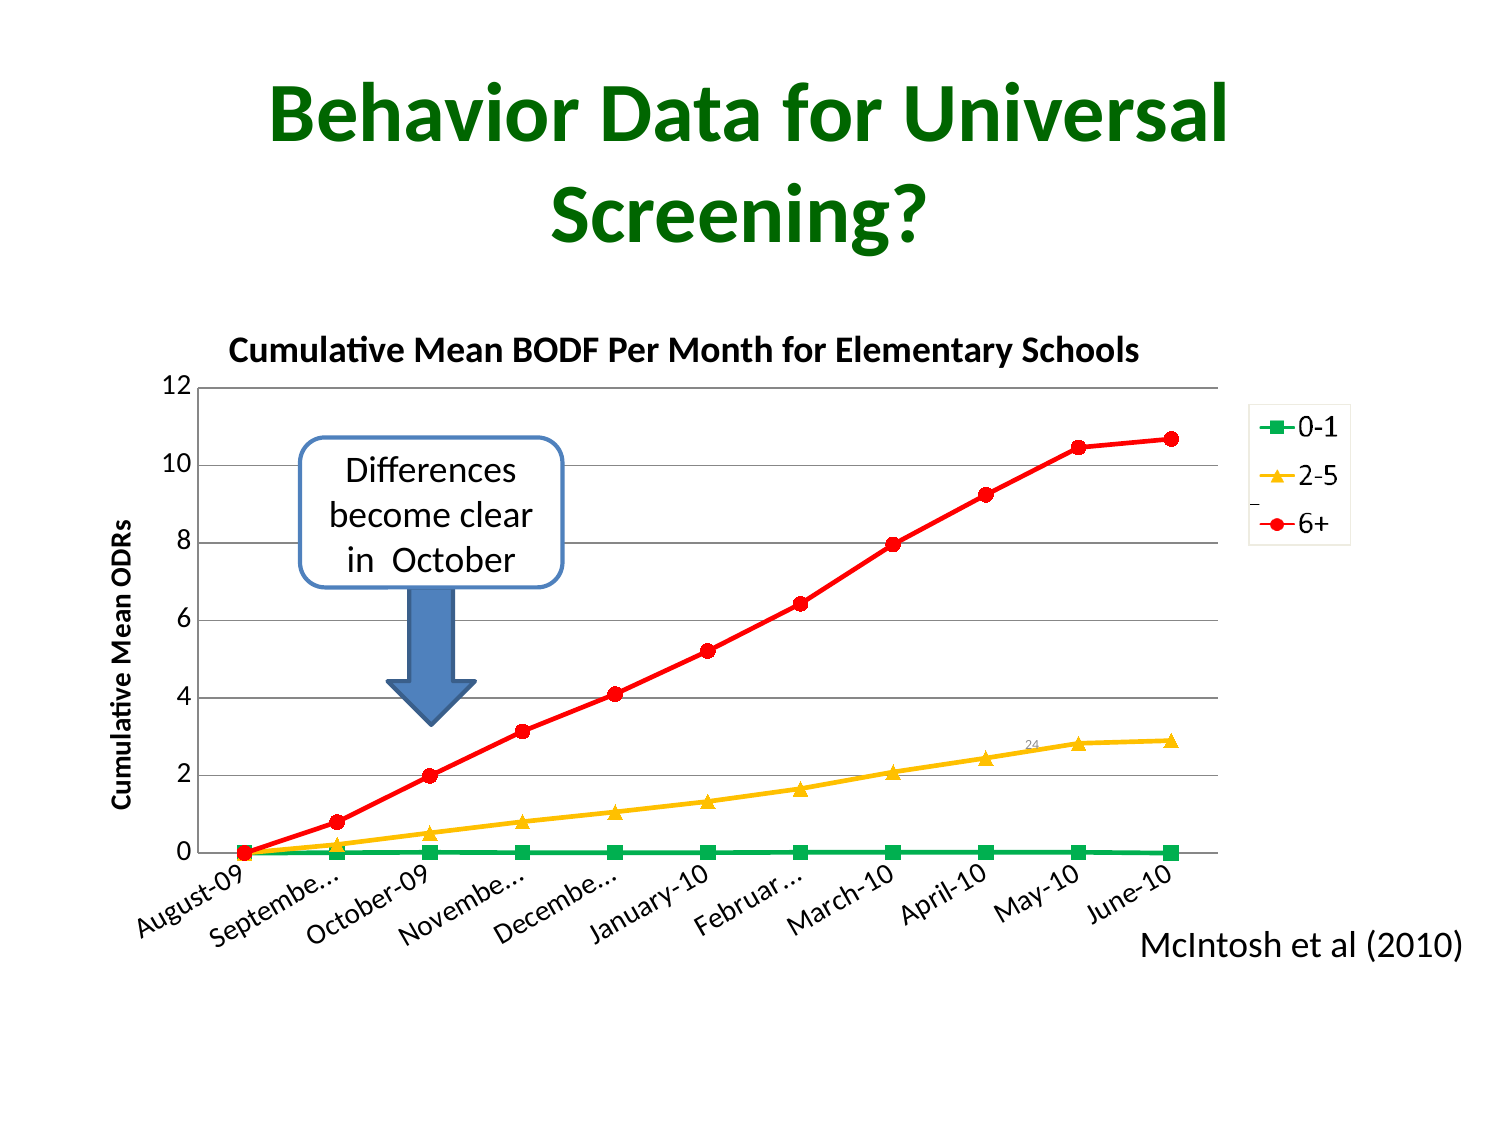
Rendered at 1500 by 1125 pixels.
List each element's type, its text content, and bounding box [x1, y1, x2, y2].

picture [1249, 405, 1351, 545]
text_box McIntosh et al (2010) [1099, 912, 1488, 973]
text_box Cumulative Mean BODF Per Month for Elementary Schools [87, 317, 1291, 378]
chart [99, 322, 1241, 963]
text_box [299, 437, 563, 726]
title Behavior Data for Universal Screening? [57, 49, 1443, 267]
